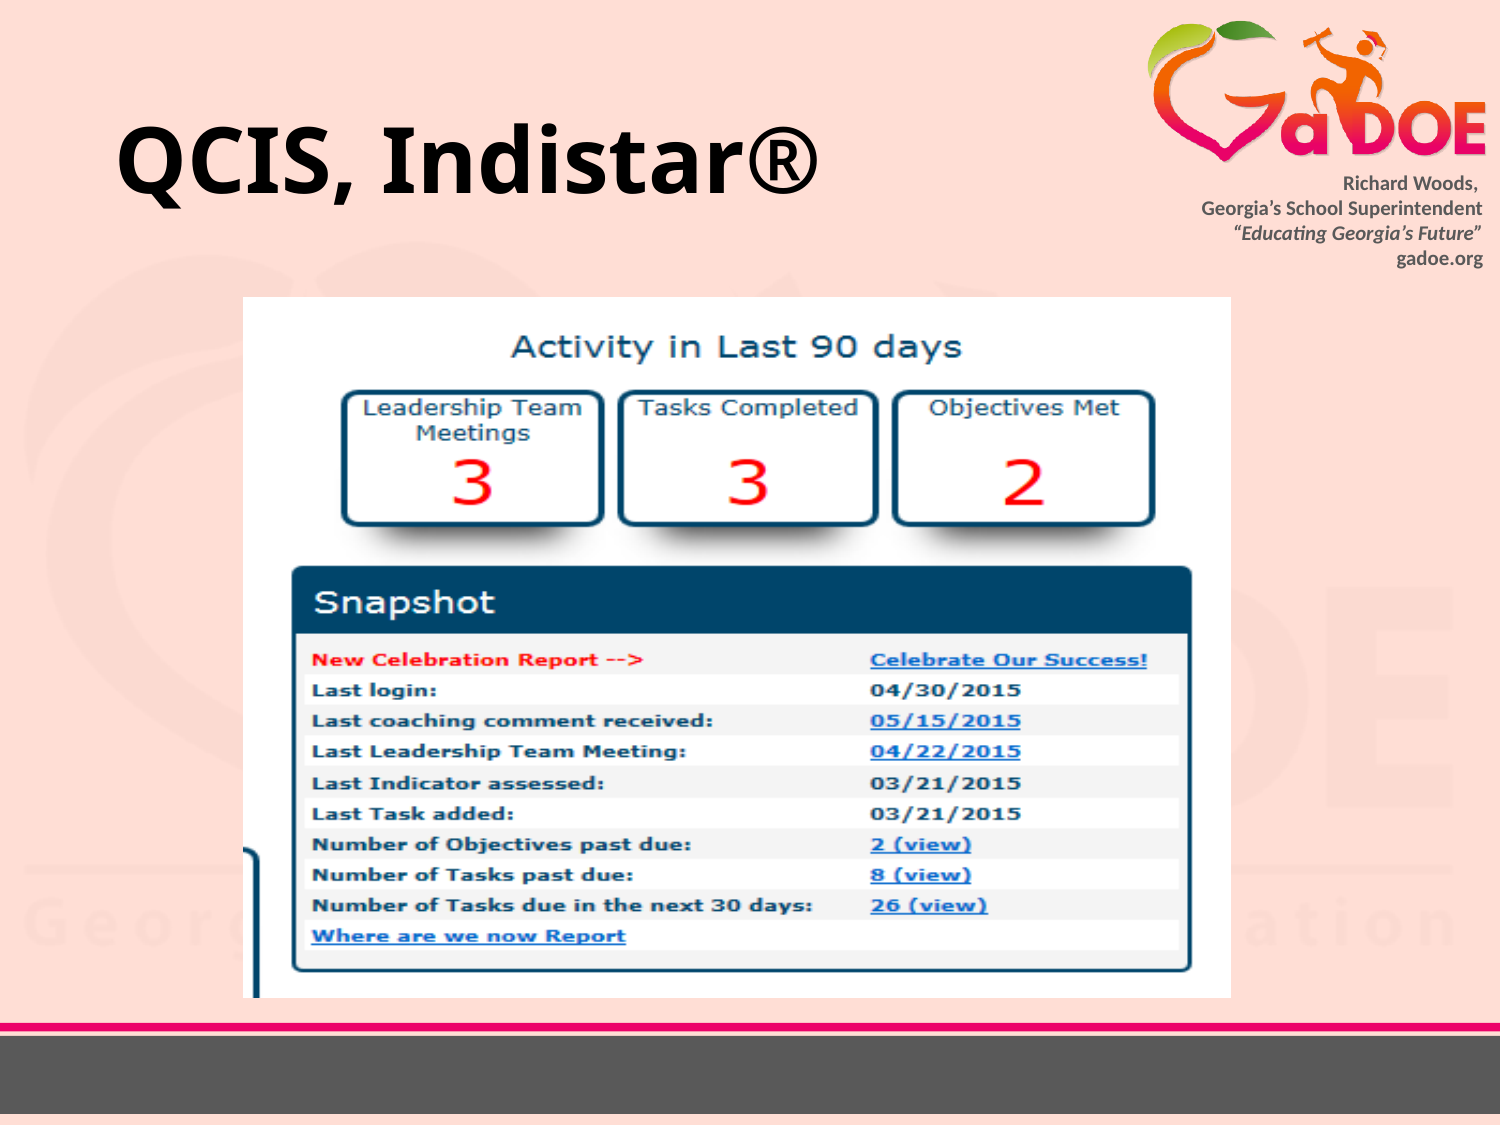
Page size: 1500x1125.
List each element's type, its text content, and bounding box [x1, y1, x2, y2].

list [75, 262, 1425, 976]
picture [19, 235, 1473, 998]
title QCIS, Indistar® [99, 54, 1136, 262]
picture [1135, 8, 1499, 164]
